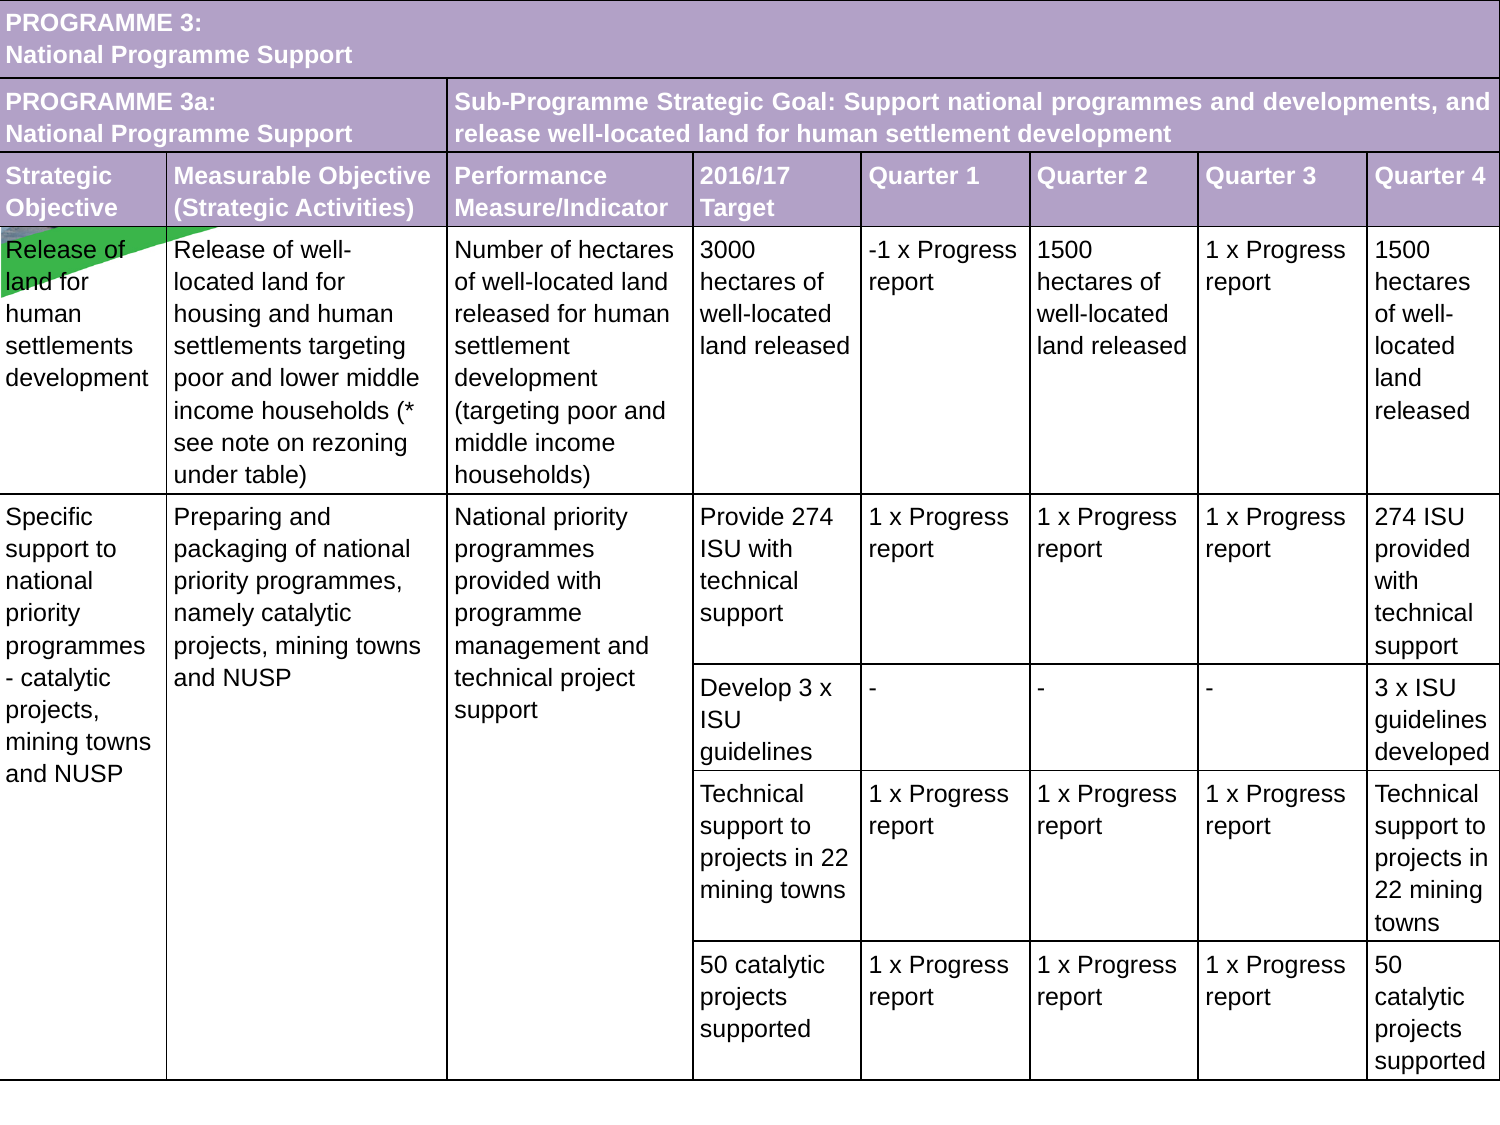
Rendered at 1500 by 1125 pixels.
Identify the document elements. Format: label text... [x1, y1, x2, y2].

table_cell 3000 hectares of well-located land released [694, 227, 860, 493]
table_cell - [1031, 665, 1197, 770]
table_cell Quarter 2 [1031, 153, 1197, 226]
table_cell Release of well- located land for housing and human settlements targeting poor and lower middle income households (* see note on rezoning under table) [167, 227, 446, 493]
table_cell Performance Measure/Indicator [448, 153, 692, 226]
table_cell Release of land for human settlements development [0, 227, 166, 493]
table_cell 1 x Progress report [1199, 227, 1366, 493]
table_cell Develop 3 x ISU guidelines [694, 665, 860, 770]
table_cell 1 x Progress report [862, 942, 1029, 1079]
table_cell 1 x Progress report [1199, 495, 1366, 663]
table_cell 1500 hectares of well-located land released [1031, 227, 1197, 493]
table_cell 3 x ISU guidelines developed [1368, 665, 1499, 770]
table_cell -1 x Progress report [862, 227, 1029, 493]
table_cell 274 ISU provided with technical support [1368, 495, 1499, 663]
table_cell Measurable Objective (Strategic Activities) [167, 153, 446, 226]
table_cell 1 x Progress report [1031, 495, 1197, 663]
table_cell Quarter 1 [862, 153, 1029, 226]
table_cell Provide 274 ISU with technical support [694, 495, 860, 663]
table_cell Technical support to projects in 22 mining towns [1368, 771, 1499, 940]
table_cell 1 x Progress report [862, 771, 1029, 940]
table_cell Preparing and packaging of national priority programmes, namely catalytic projects, mining towns and NUSP [167, 495, 446, 1079]
table_cell PROGRAMME 3a: National Programme Support [0, 79, 446, 151]
table_cell 50 catalytic projects supported [1368, 942, 1499, 1079]
table_cell 1 x Progress report [1199, 942, 1366, 1079]
table_cell Quarter 3 [1199, 153, 1366, 226]
table_cell 1 x Progress report [862, 495, 1029, 663]
table_cell 50 catalytic projects supported [694, 942, 860, 1079]
table_cell Quarter 4 [1368, 153, 1499, 226]
table_cell 1500 hectares of well-located land released [1368, 227, 1499, 493]
table_cell 1 x Progress report [1031, 771, 1197, 940]
table_cell Strategic Objective [0, 153, 166, 226]
table_cell 1 x Progress report [1199, 771, 1366, 940]
table_cell 2016/17 Target [694, 153, 860, 226]
table_cell Technical support to projects in 22 mining towns [694, 771, 860, 940]
table_cell Number of hectares of well-located land released for human settlement development (targeting poor and middle income households) [448, 227, 692, 493]
table_cell 1 x Progress report [1031, 942, 1197, 1079]
table_cell National priority programmes provided with programme management and technical project support [448, 495, 692, 1079]
table_cell Sub-Programme Strategic Goal: Support national programmes and developments, and release well-located land for human settlement development [448, 79, 1499, 151]
table_cell Specific support to national priority programmes - catalytic projects, mining towns and NUSP [0, 495, 166, 1079]
table_cell - [862, 665, 1029, 770]
table_header PROGRAMME 3: National Programme Support [0, 1, 1499, 77]
table_cell - [1199, 665, 1366, 770]
